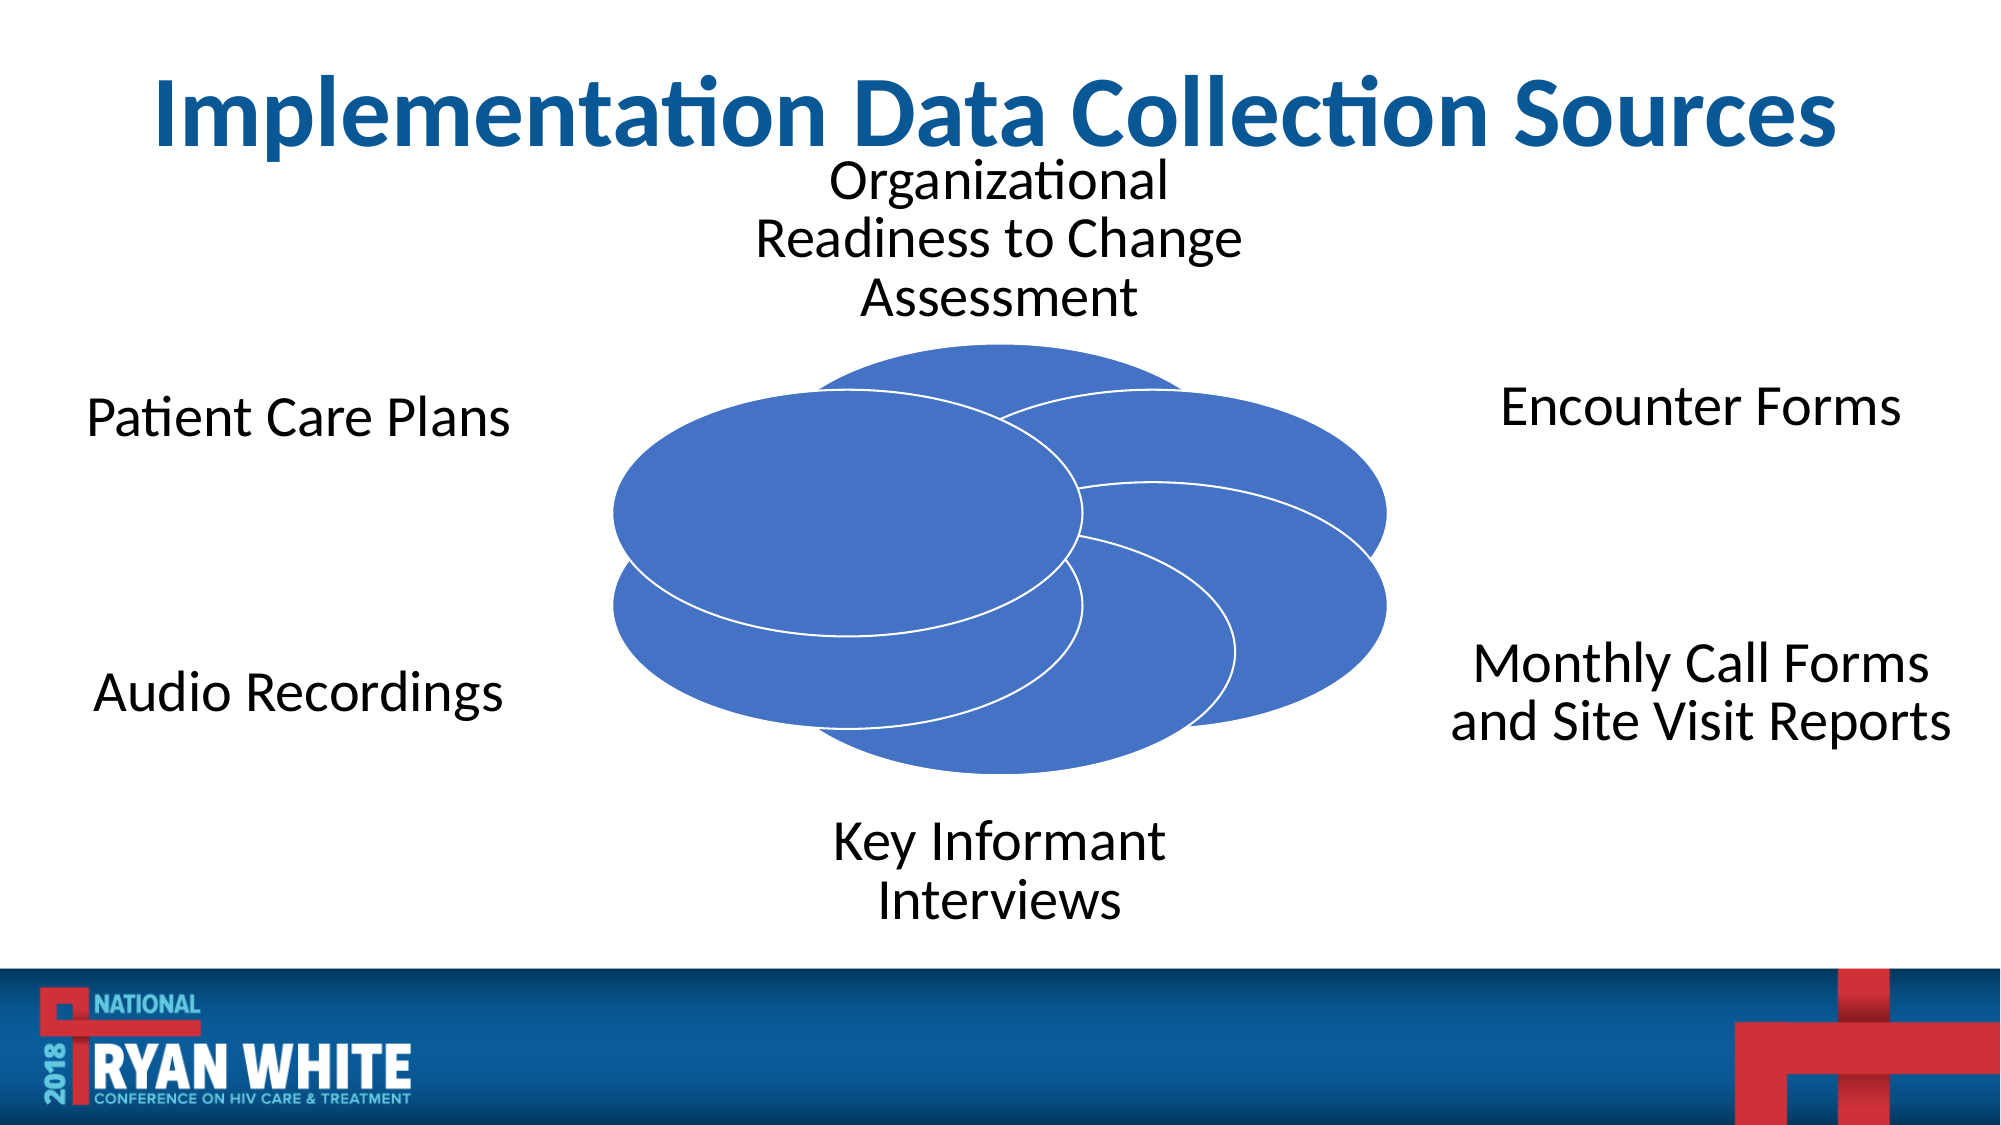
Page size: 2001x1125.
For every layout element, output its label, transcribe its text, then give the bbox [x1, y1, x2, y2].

title Implementation Data Collection Sources [137, 46, 1863, 159]
picture [0, 0, 2001, 1125]
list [20, 159, 1980, 960]
